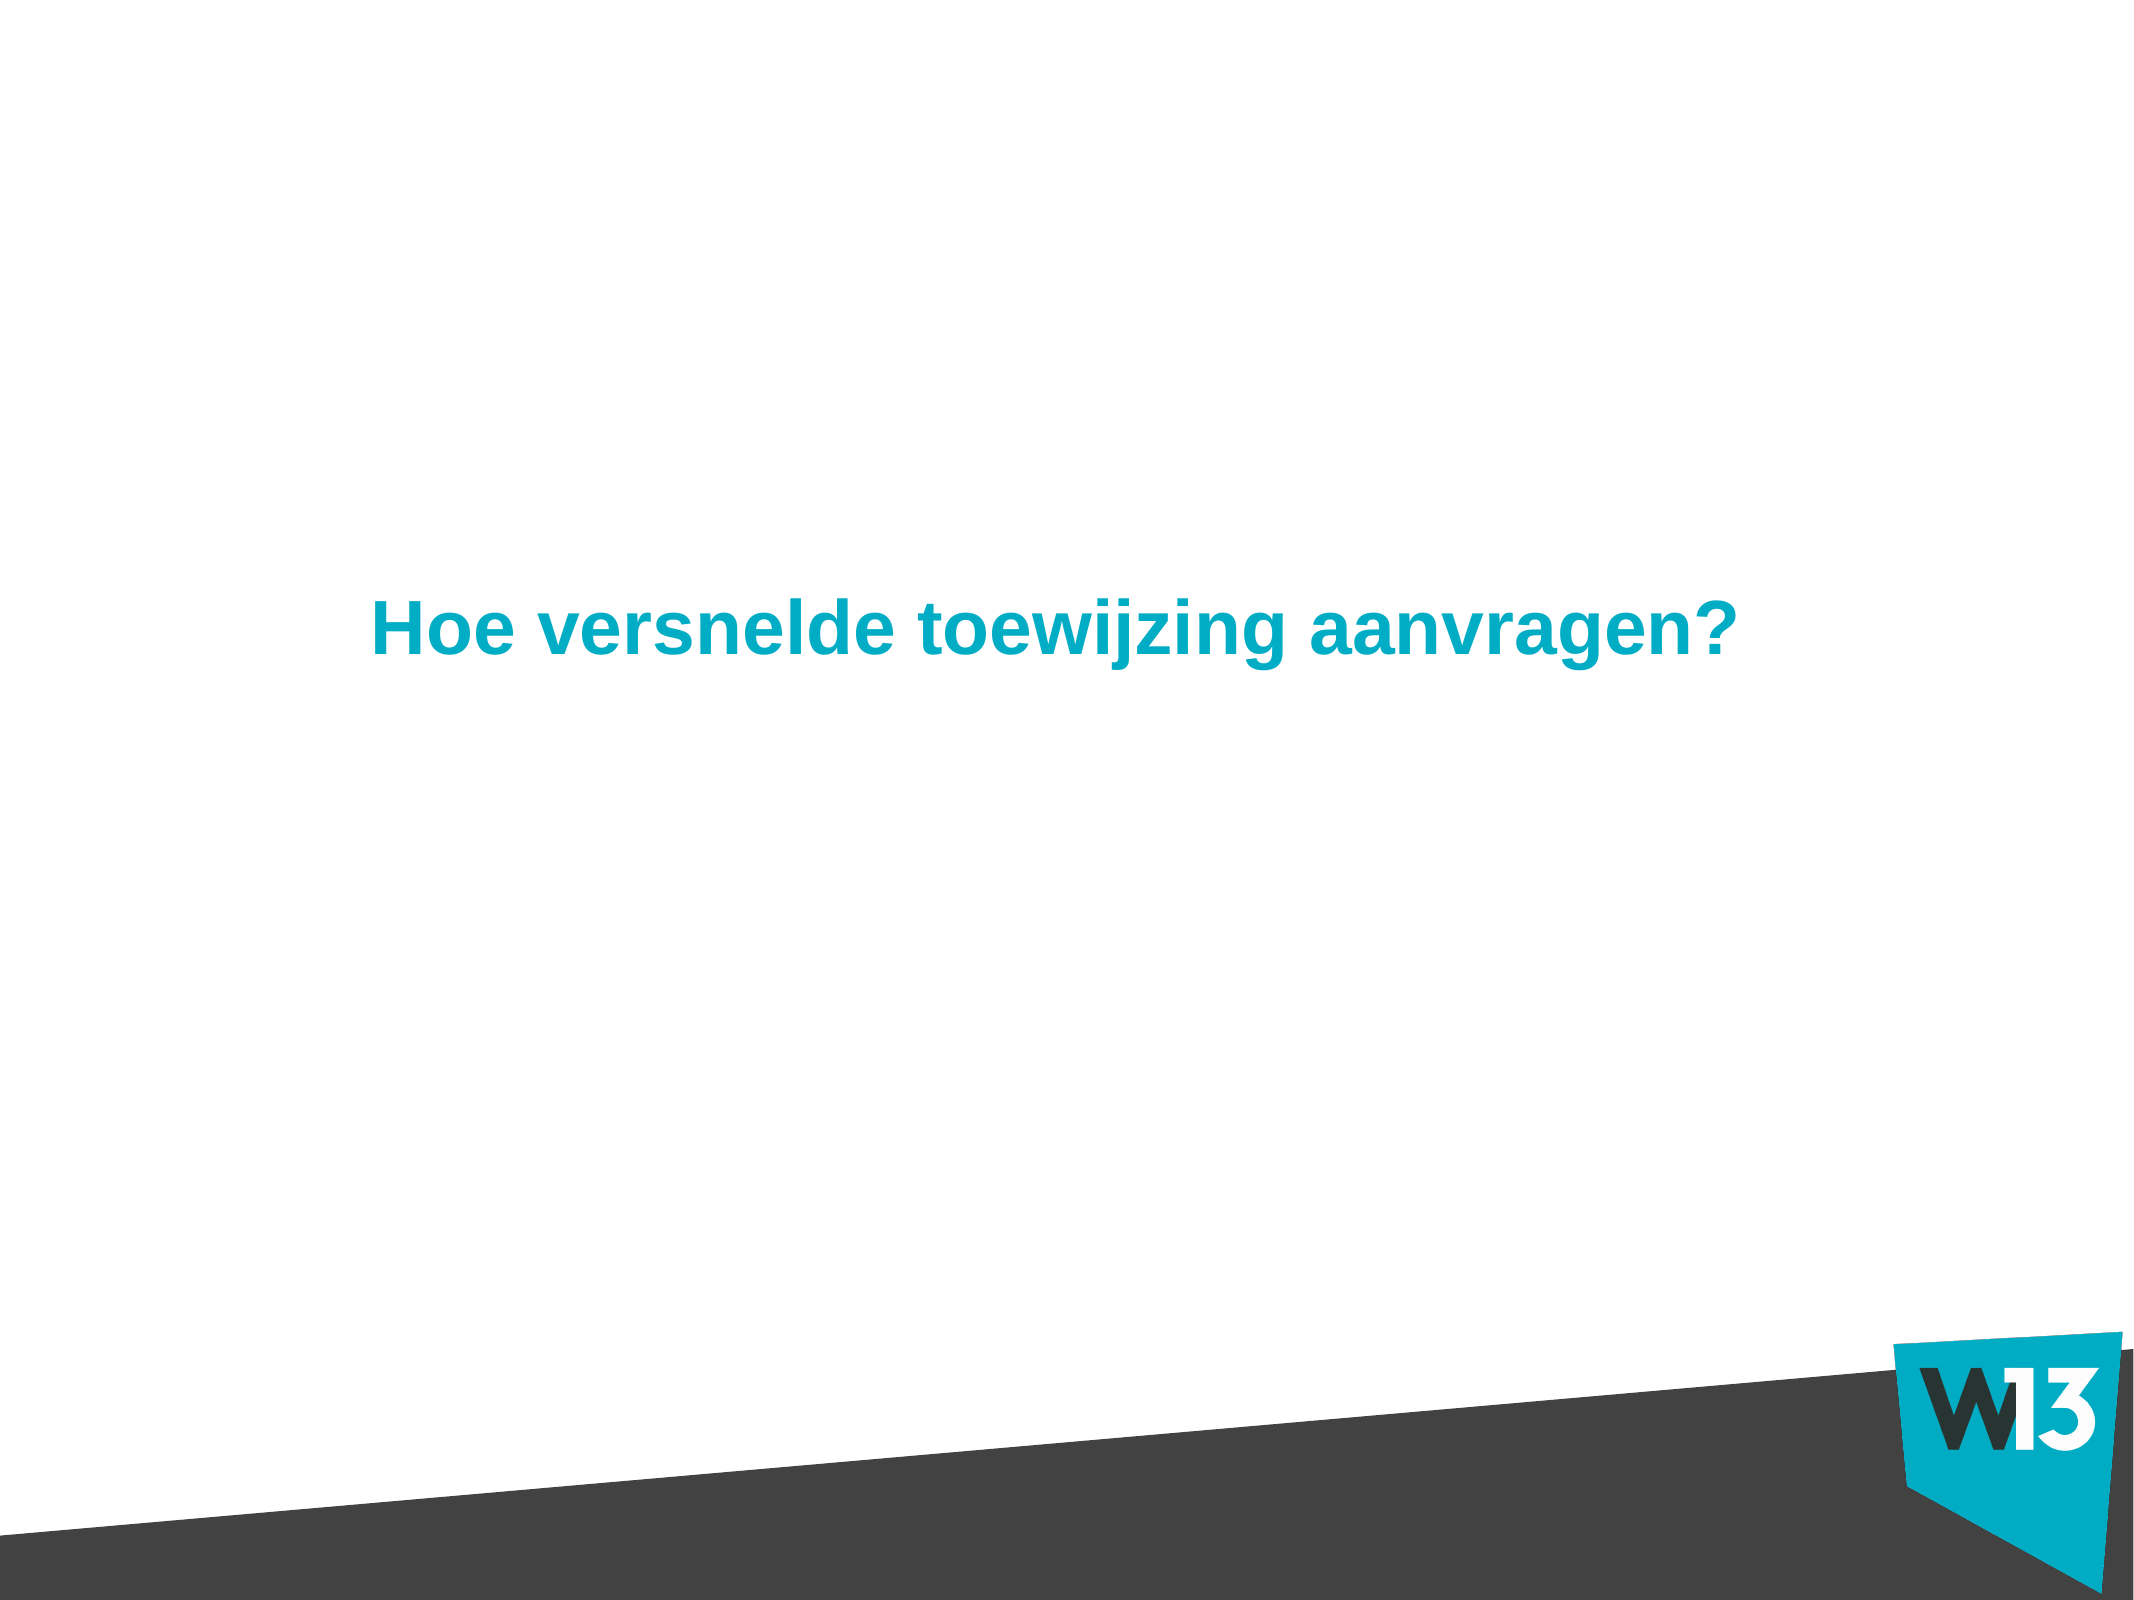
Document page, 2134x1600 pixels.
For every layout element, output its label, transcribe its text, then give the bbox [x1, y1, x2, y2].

picture [1882, 1326, 2134, 1600]
title Hoe versnelde toewijzing aanvragen? [155, 384, 1978, 681]
